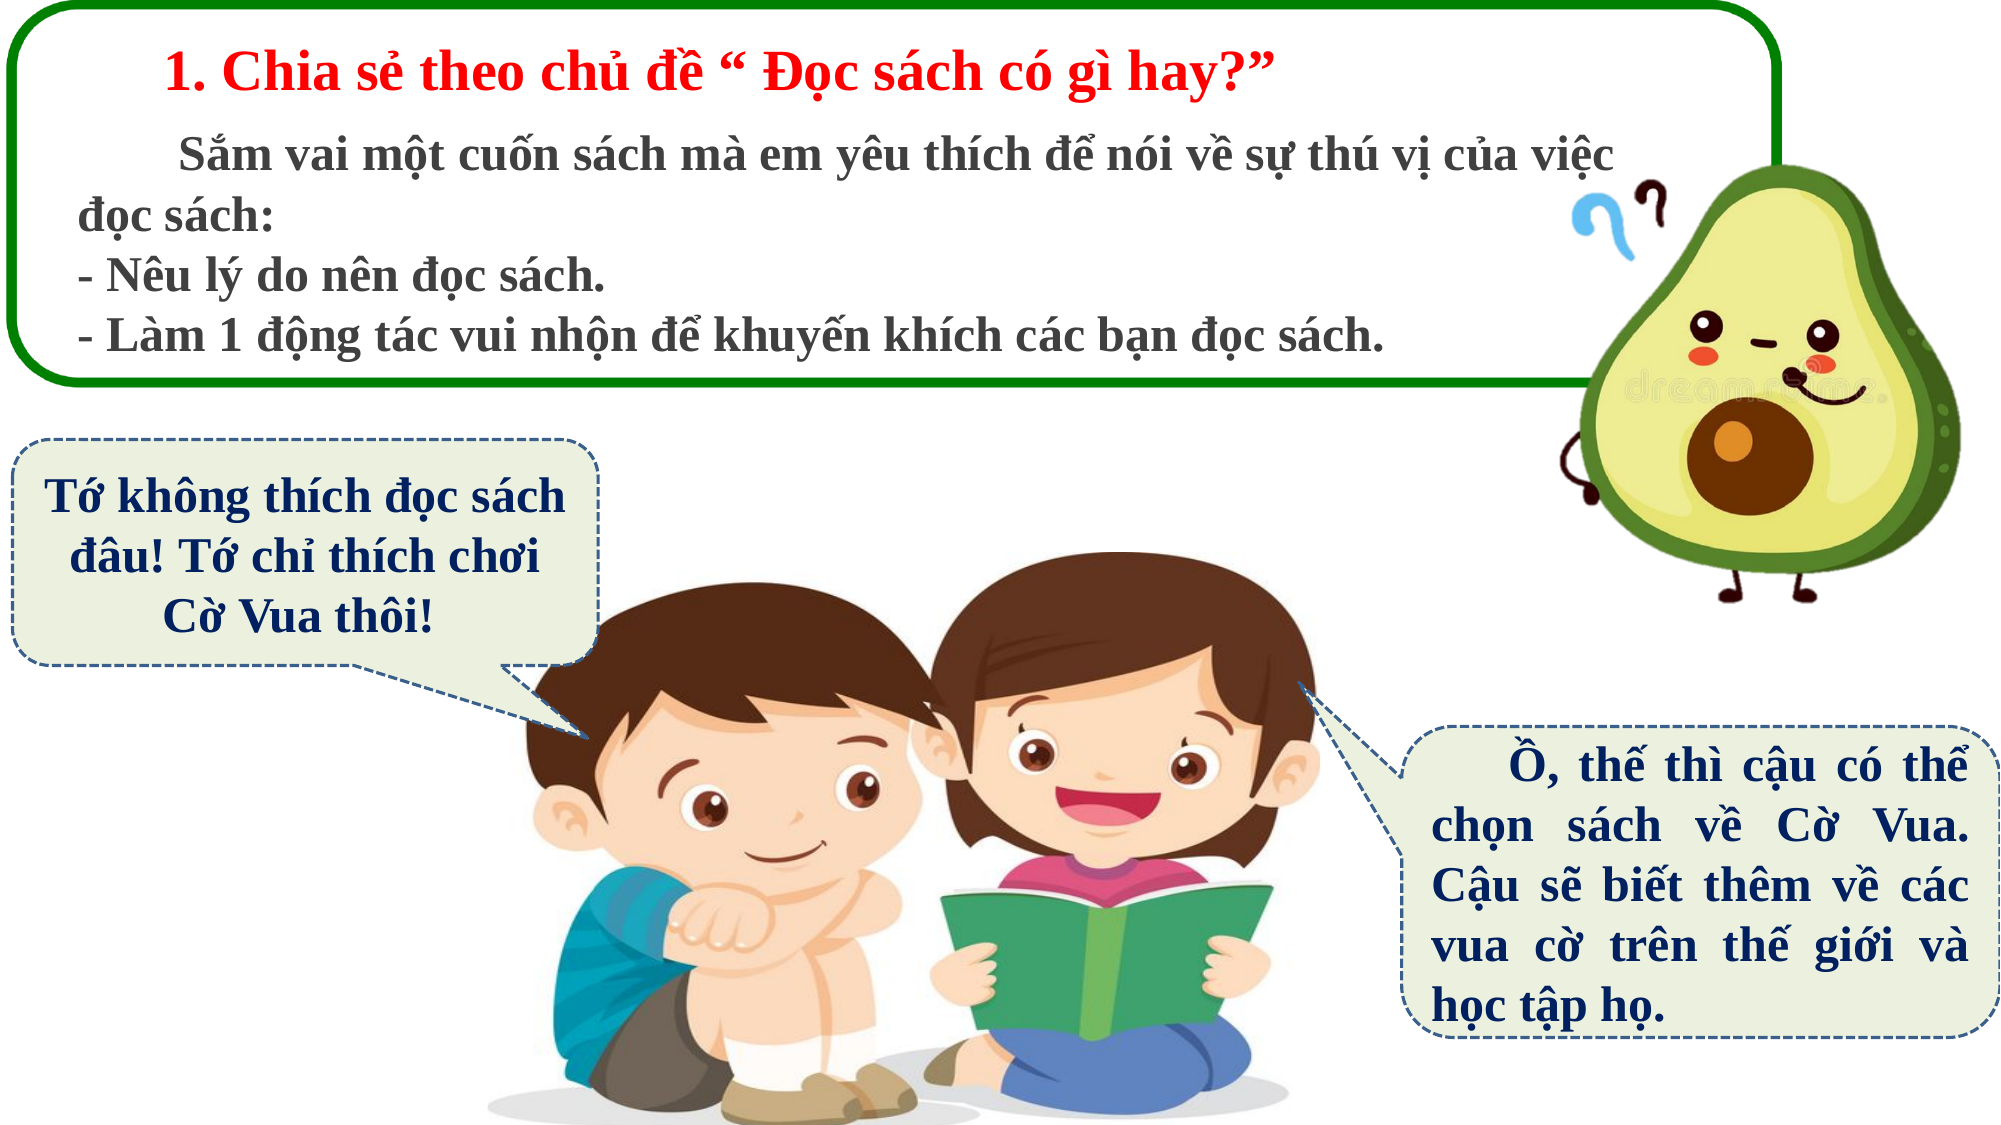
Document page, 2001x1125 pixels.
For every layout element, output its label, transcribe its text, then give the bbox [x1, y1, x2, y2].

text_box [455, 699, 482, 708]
text_box Ồ, thế thì cậu có thể chọn sách về Cờ Vua. Cậu sẽ biết thêm về các vua cờ trên thế giới và học tập họ. [1324, 703, 2000, 1040]
picture [6, 0, 2000, 1125]
